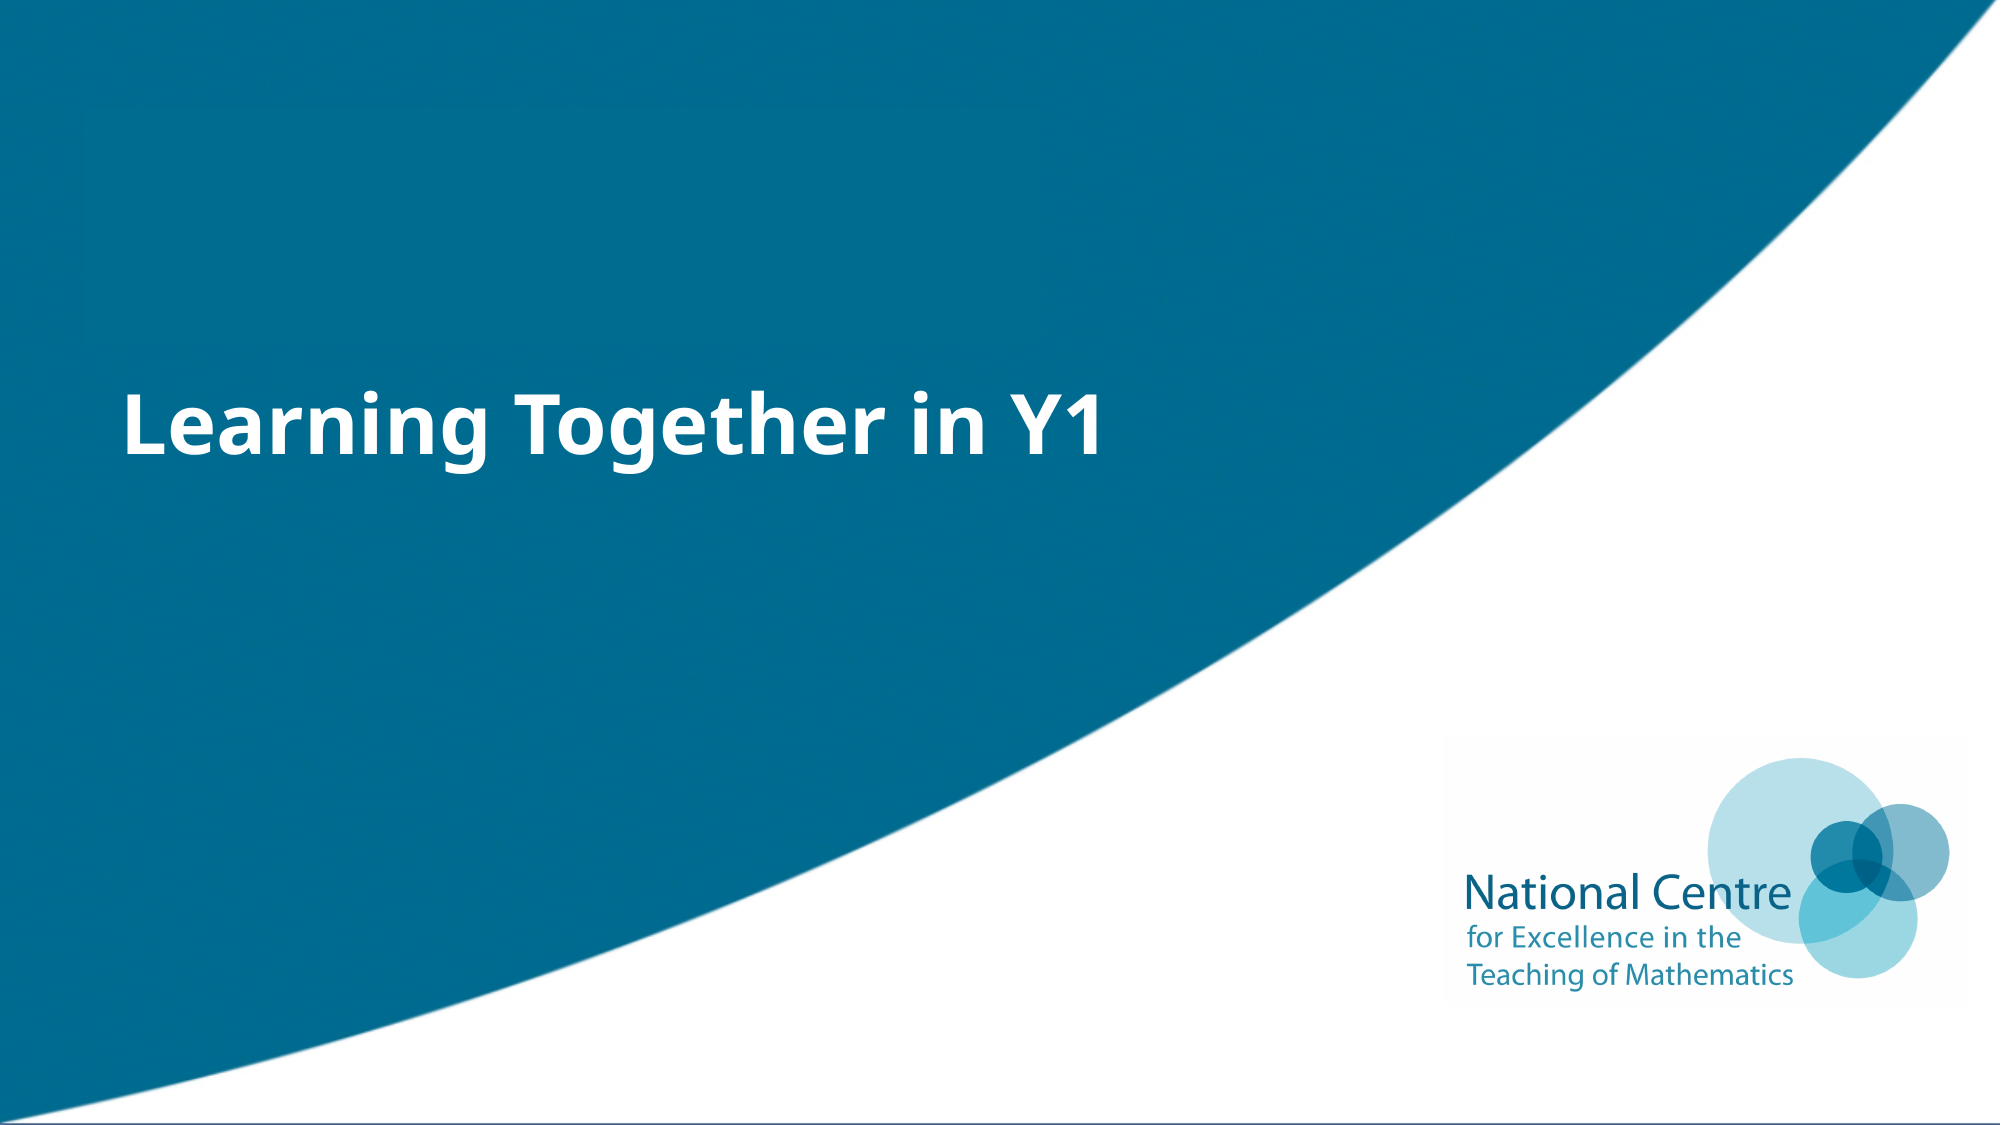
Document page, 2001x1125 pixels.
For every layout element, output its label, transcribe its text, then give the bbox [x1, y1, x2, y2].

picture [0, 0, 2000, 1125]
subtitle Learning Together in Y1 [105, 0, 1324, 856]
